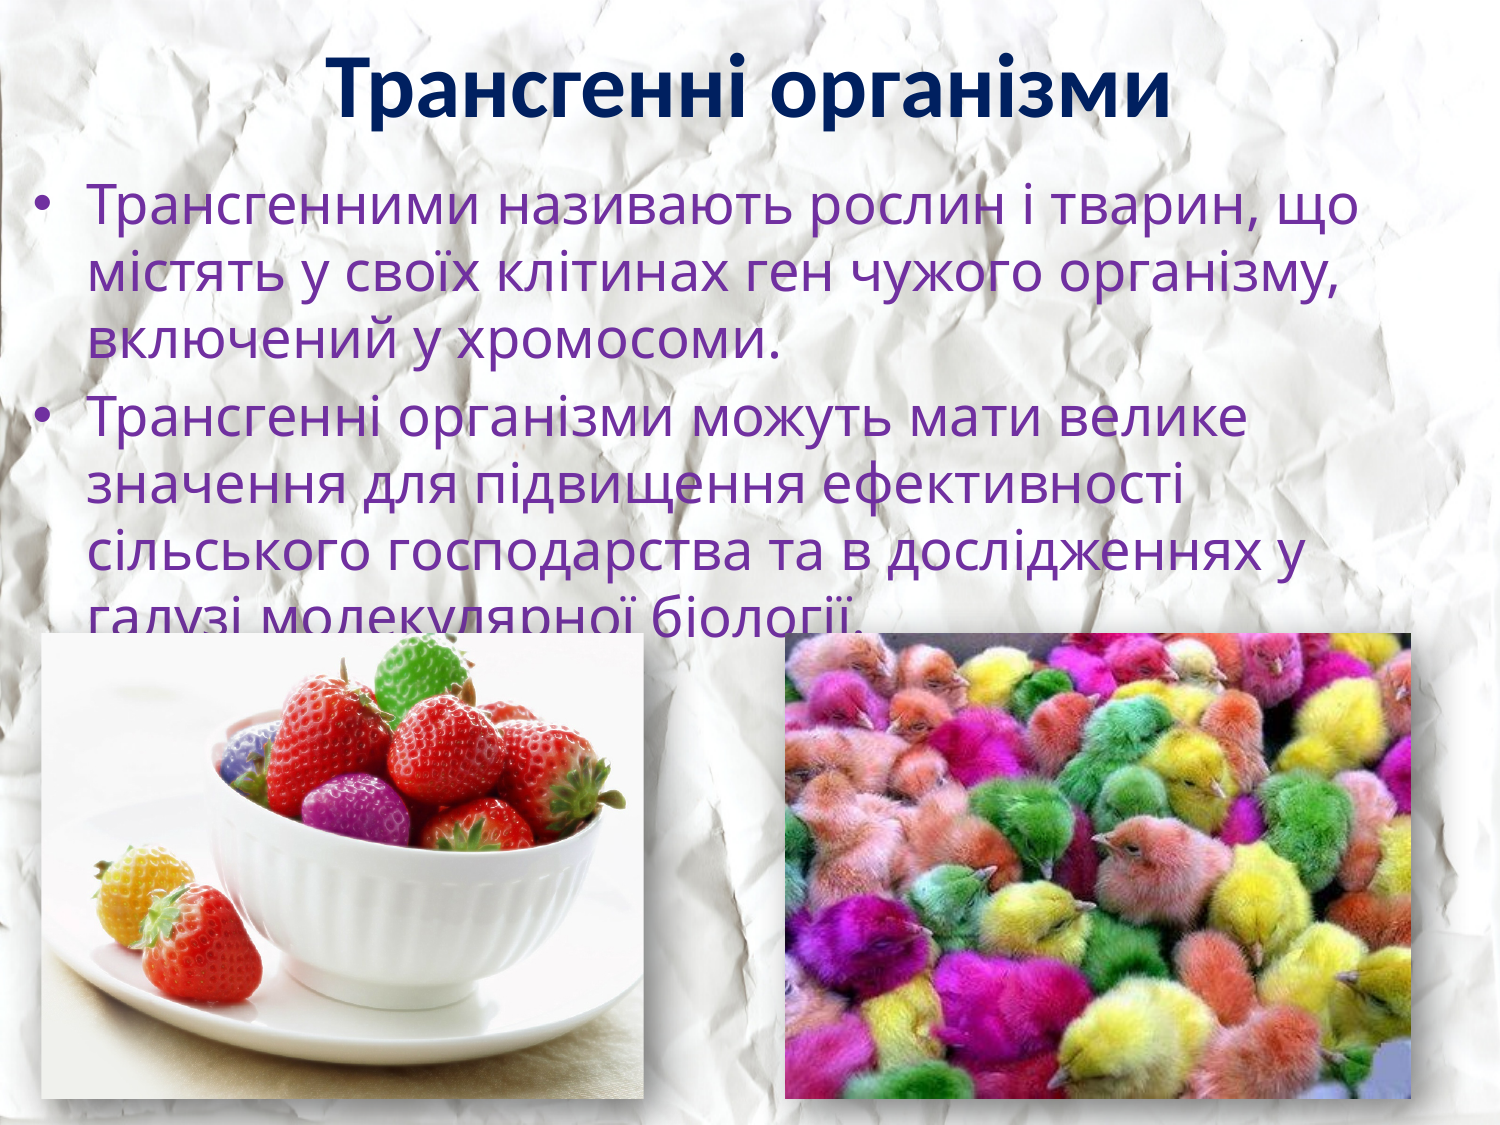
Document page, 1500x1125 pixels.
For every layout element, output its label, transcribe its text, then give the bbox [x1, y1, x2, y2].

title Трансгенні організми [0, 0, 1500, 161]
picture [0, 161, 1500, 1125]
list Трансгенними називають рослин і тварин, що містять у своїх клітинах ген чужого організму, включений у хромосоми. Трансгенні організми можуть мати велике значення для підвищення ефективності сільського господарства та в дослідженнях у галузі молекулярної біології. [17, 160, 1471, 657]
